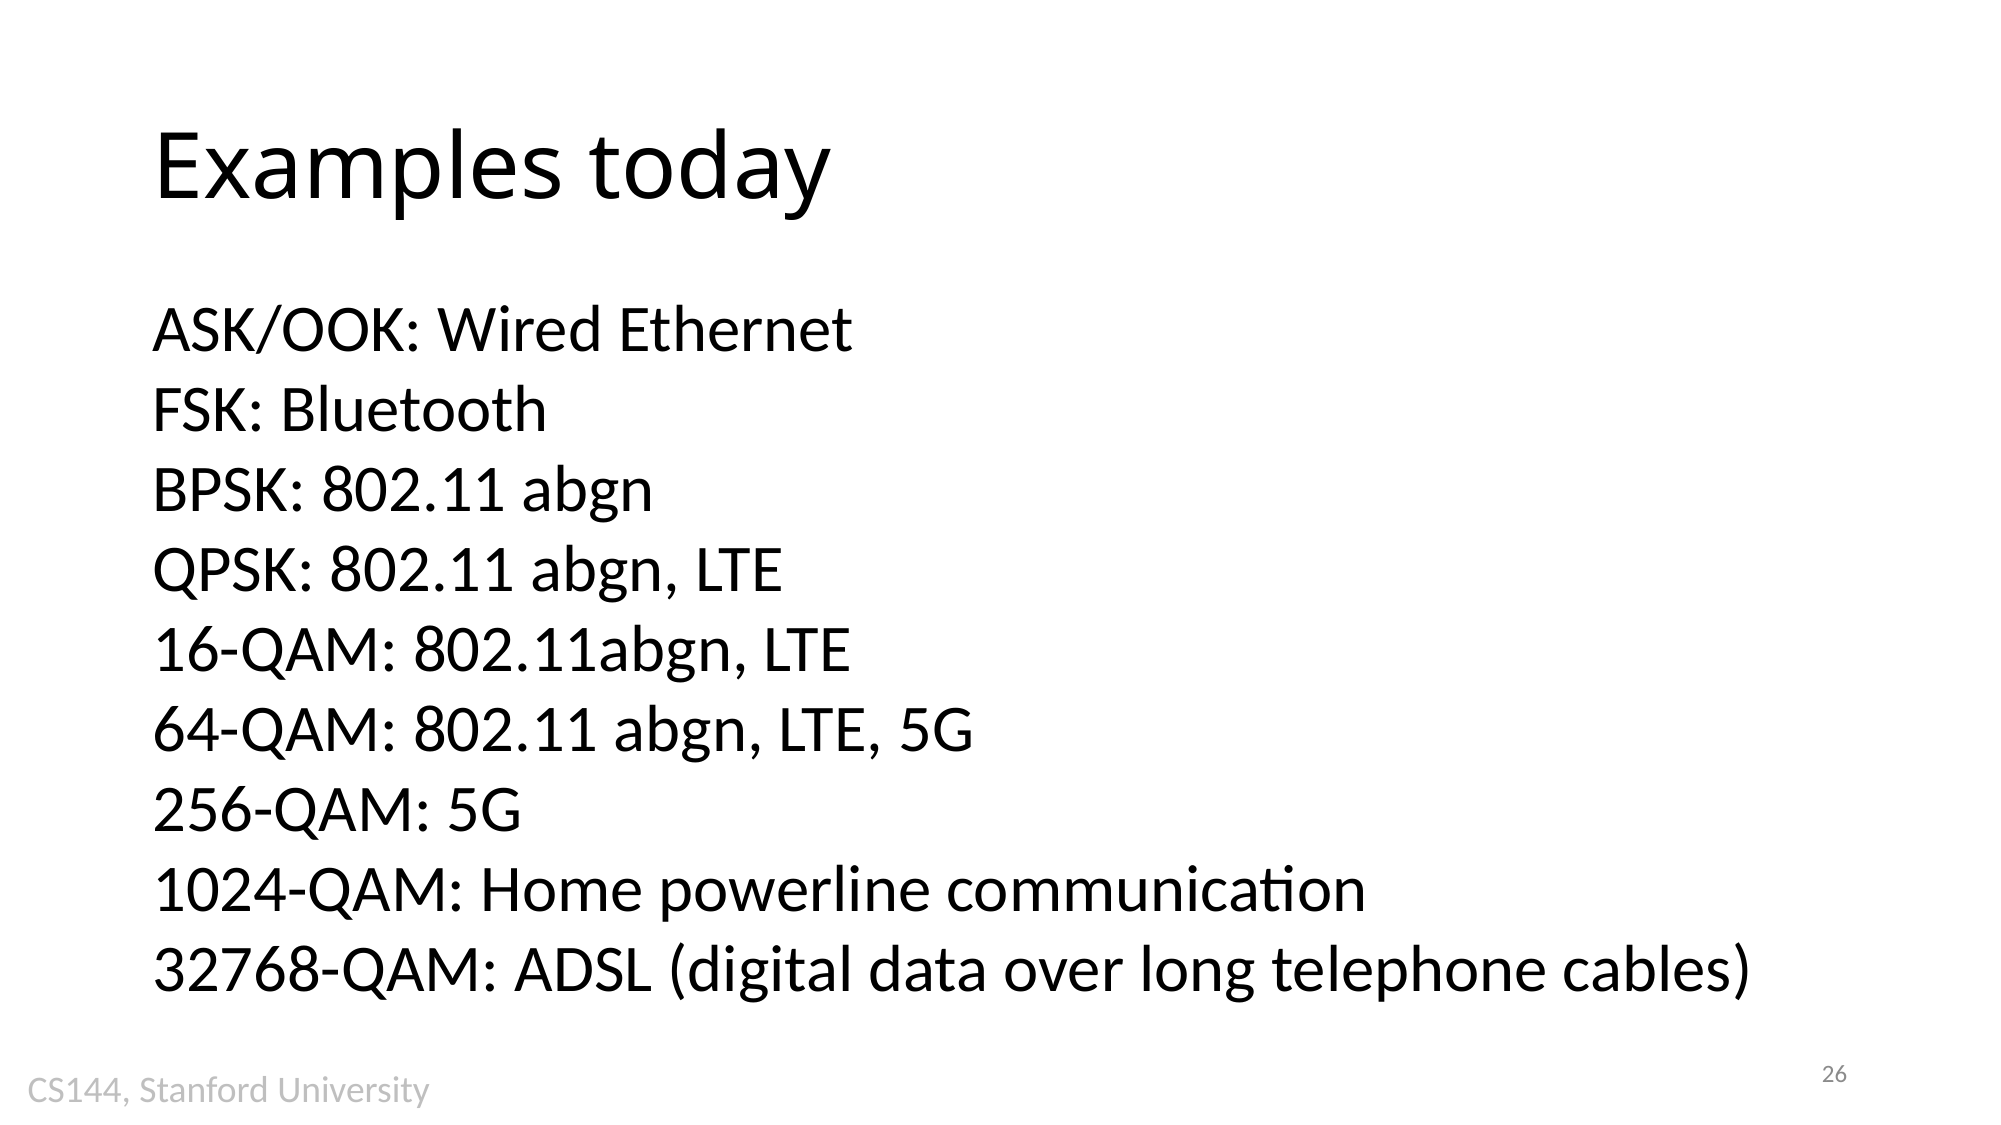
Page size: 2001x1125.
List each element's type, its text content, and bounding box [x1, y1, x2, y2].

text_box ASK/OOK: Wired Ethernet FSK: Bluetooth BPSK: 802.11 abgn QPSK: 802.11 abgn, LTE 16-QAM: 802.11abgn, LTE 64-QAM: 802.11 abgn, LTE, 5G 256-QAM: 5G 1024-QAM: Home powerline communication 32768-QAM: ADSL (digital data over long telephone cables) [137, 277, 1813, 1012]
title Examples today [137, 59, 1863, 278]
slide_number 26 [1412, 1042, 1863, 1103]
